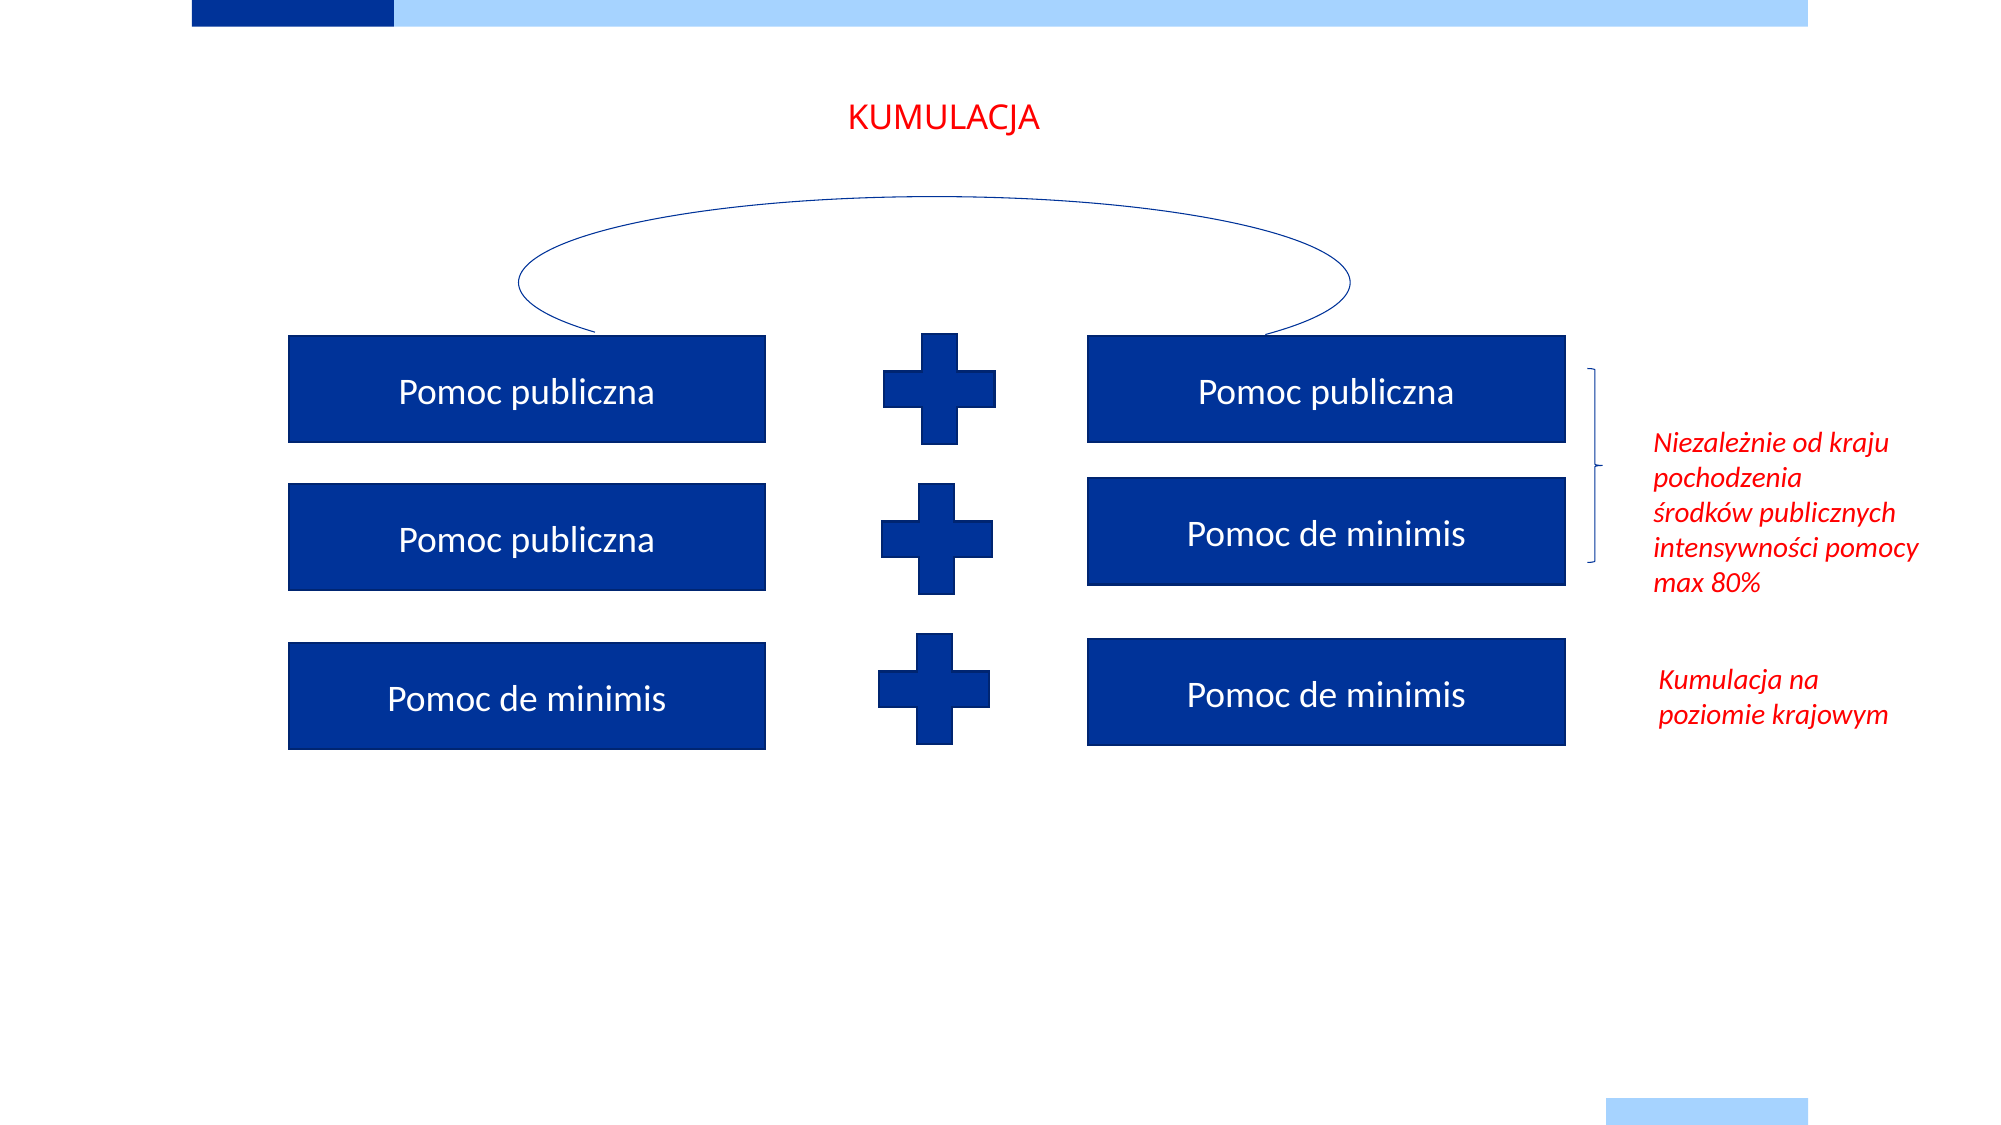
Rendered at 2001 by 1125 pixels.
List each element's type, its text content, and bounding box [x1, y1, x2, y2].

text_box Kumulacja na poziomie krajowym [1643, 653, 1947, 738]
text_box Niezależnie od kraju pochodzenia środków publicznych intensywności pomocy max 80% [1638, 415, 1942, 606]
list KUMULACJA [77, 91, 1810, 997]
text_box [1587, 367, 1603, 563]
text_box [517, 196, 1351, 336]
